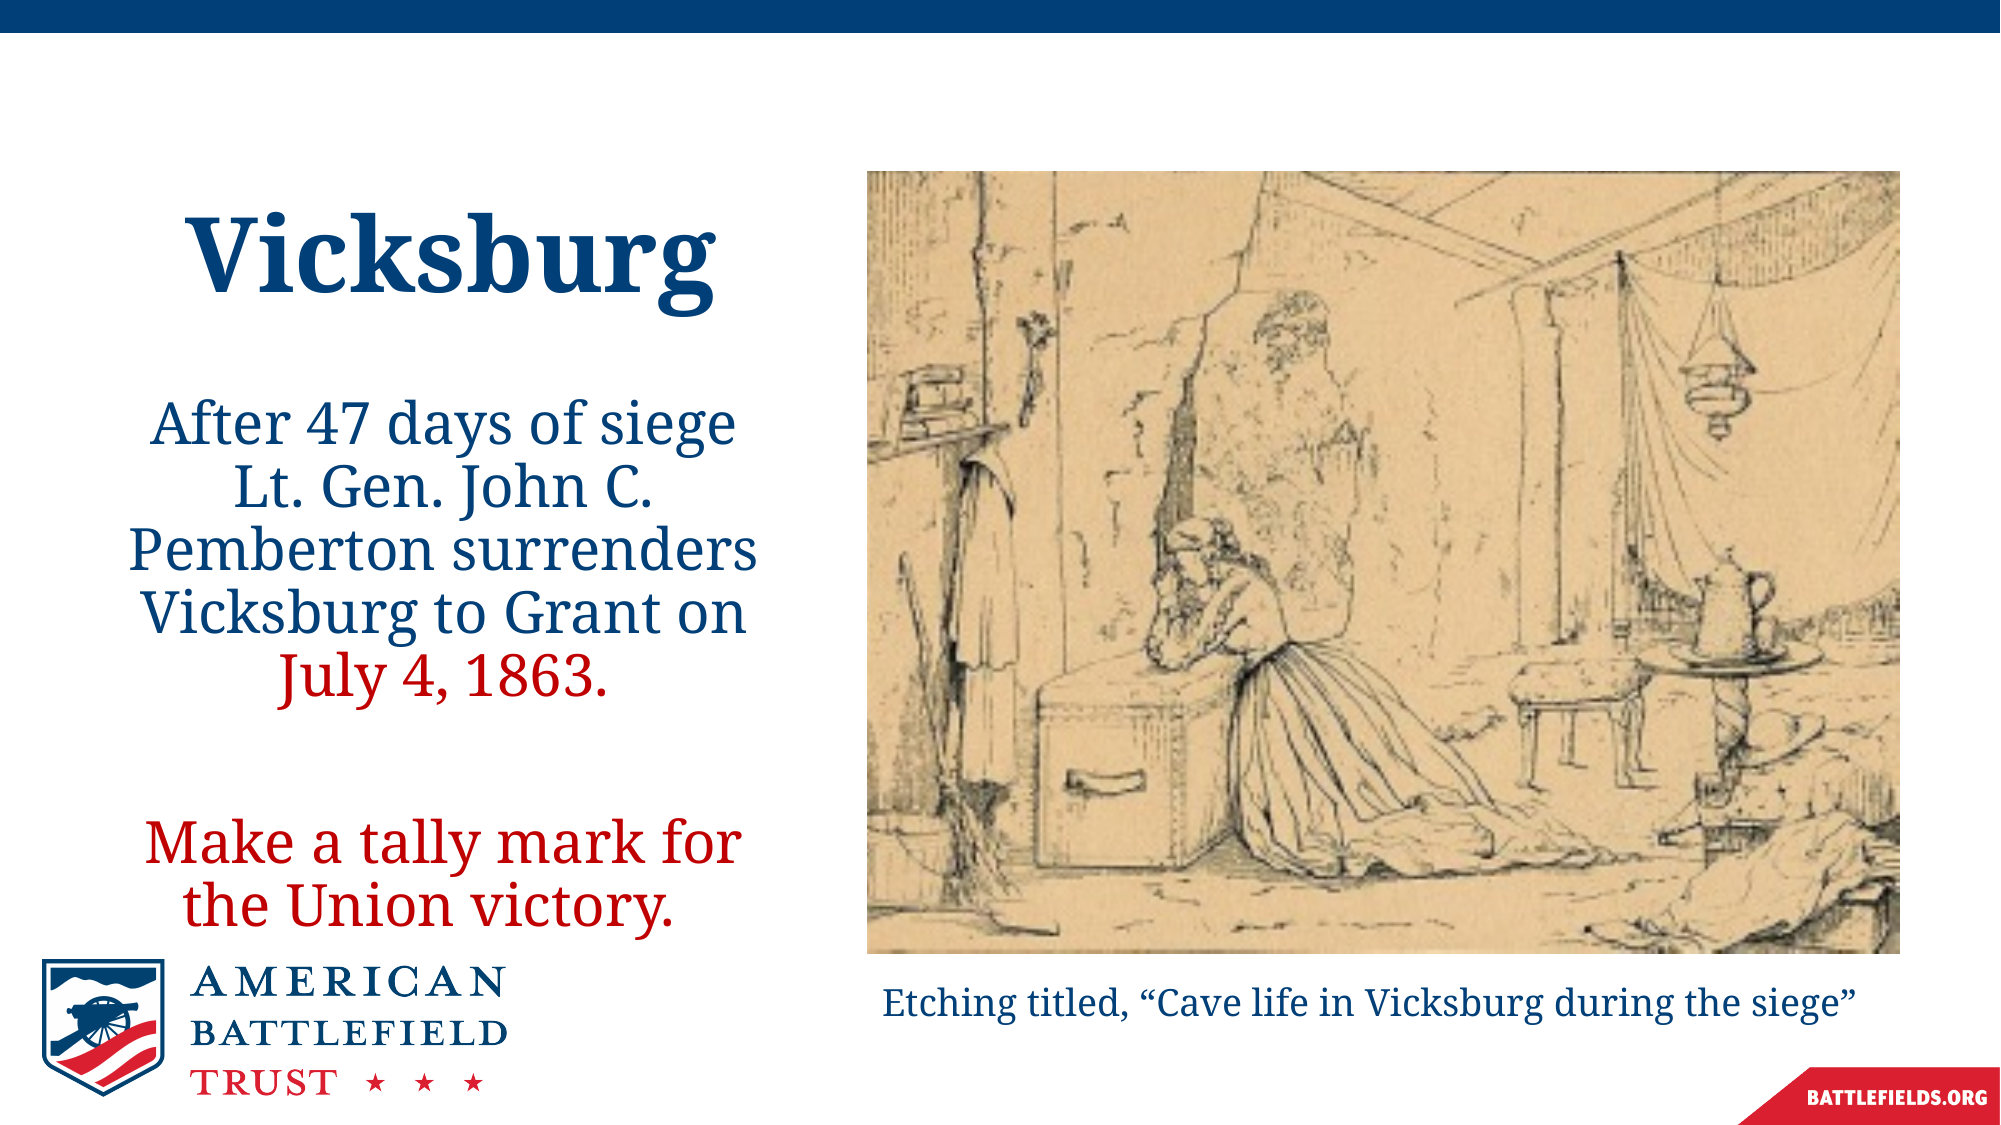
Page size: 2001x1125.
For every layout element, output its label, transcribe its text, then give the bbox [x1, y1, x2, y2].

picture [1737, 1067, 2000, 1125]
text_box After 47 days of siege Lt. Gen. John C. Pemberton surrenders Vicksburg to Grant on July 4, 1863. Make a tally mark for the Union victory. [100, 386, 788, 687]
text_box Etching titled, “Cave life in Vicksburg during the siege” [867, 971, 1900, 1077]
picture [867, 171, 1900, 954]
picture [42, 959, 508, 1097]
title Vicksburg [114, 182, 788, 336]
